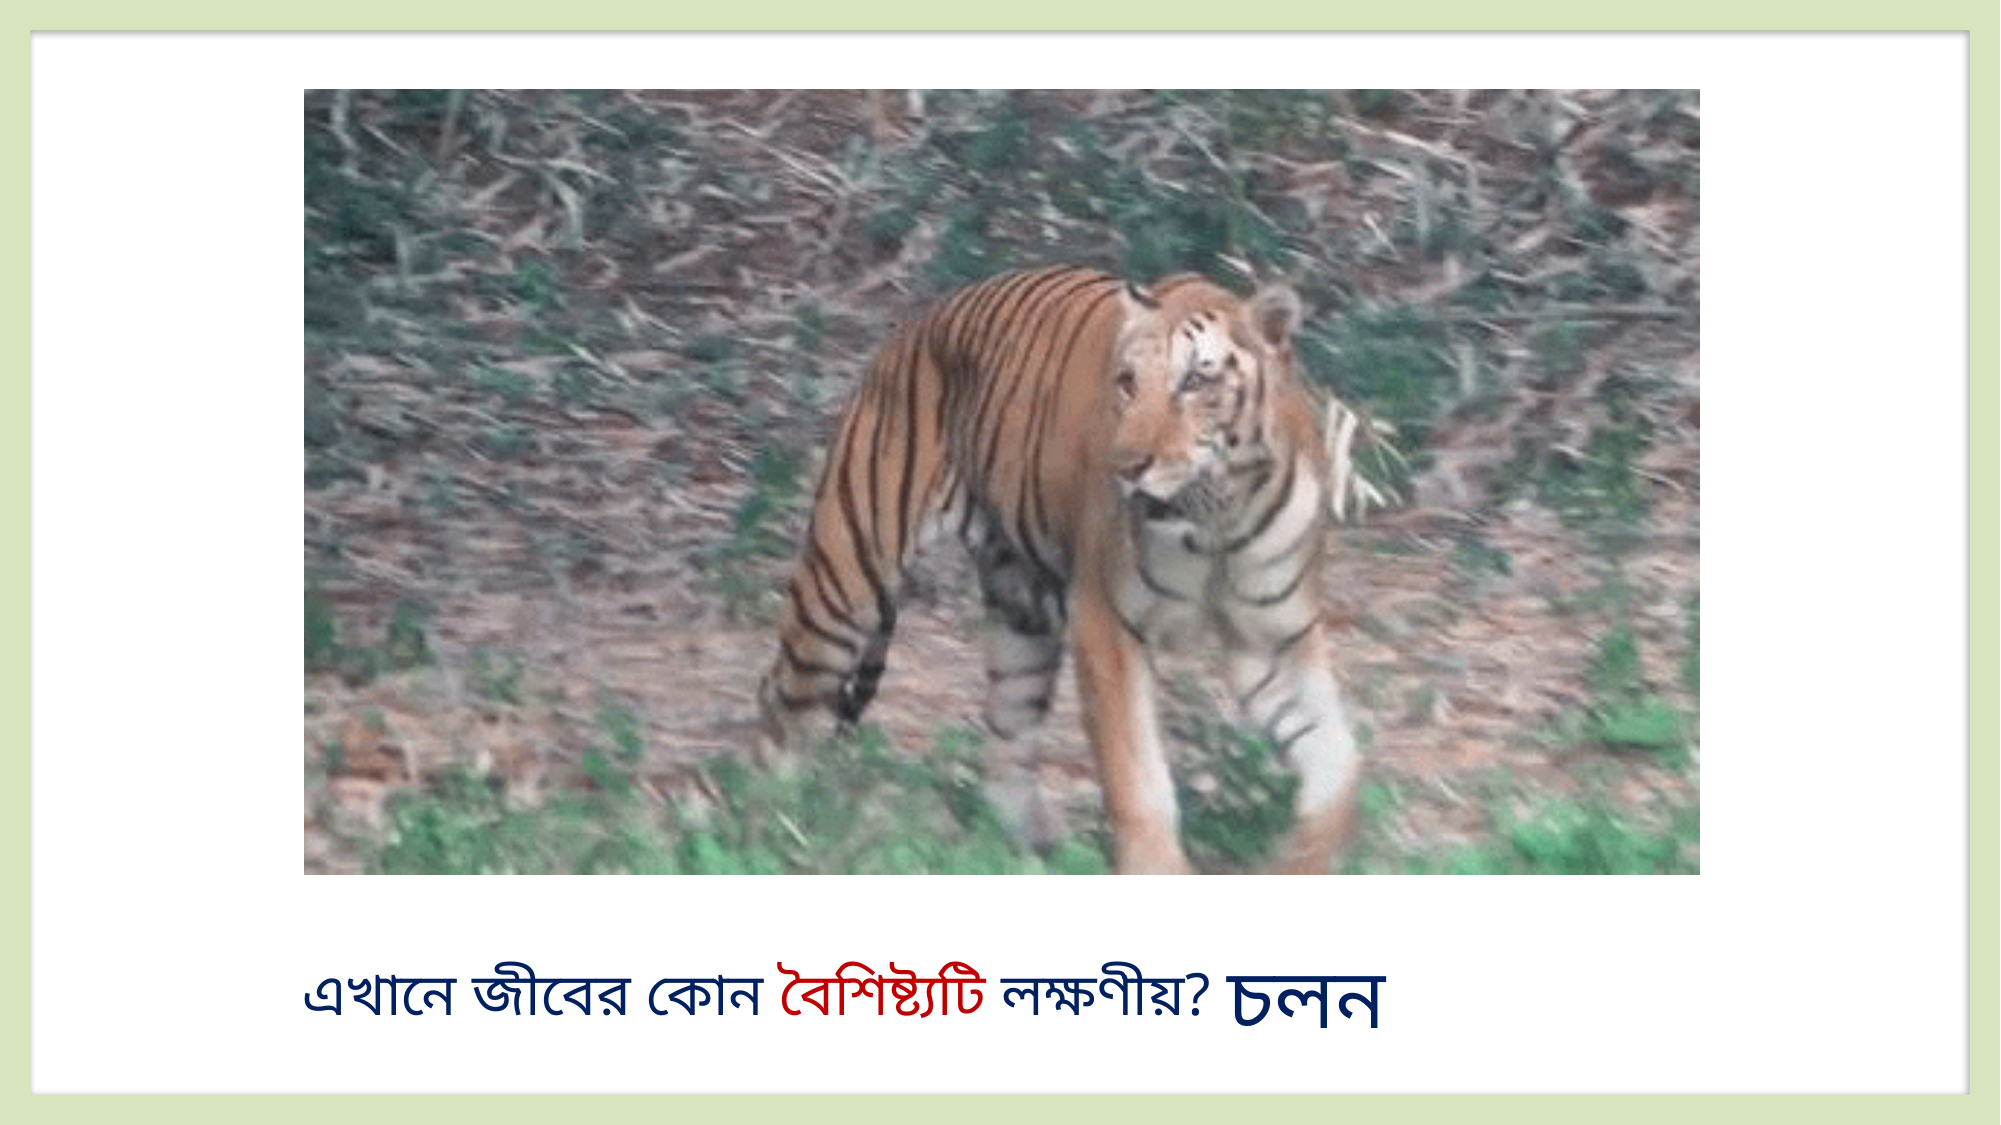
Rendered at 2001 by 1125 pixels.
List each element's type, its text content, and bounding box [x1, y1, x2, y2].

picture [303, 89, 1701, 876]
text_box [0, 0, 2000, 1125]
text_box এখানে জীবের কোন বৈশিষ্ট্যটি লক্ষণীয়? [287, 950, 1226, 1035]
text_box চলন [1199, 937, 1413, 1053]
